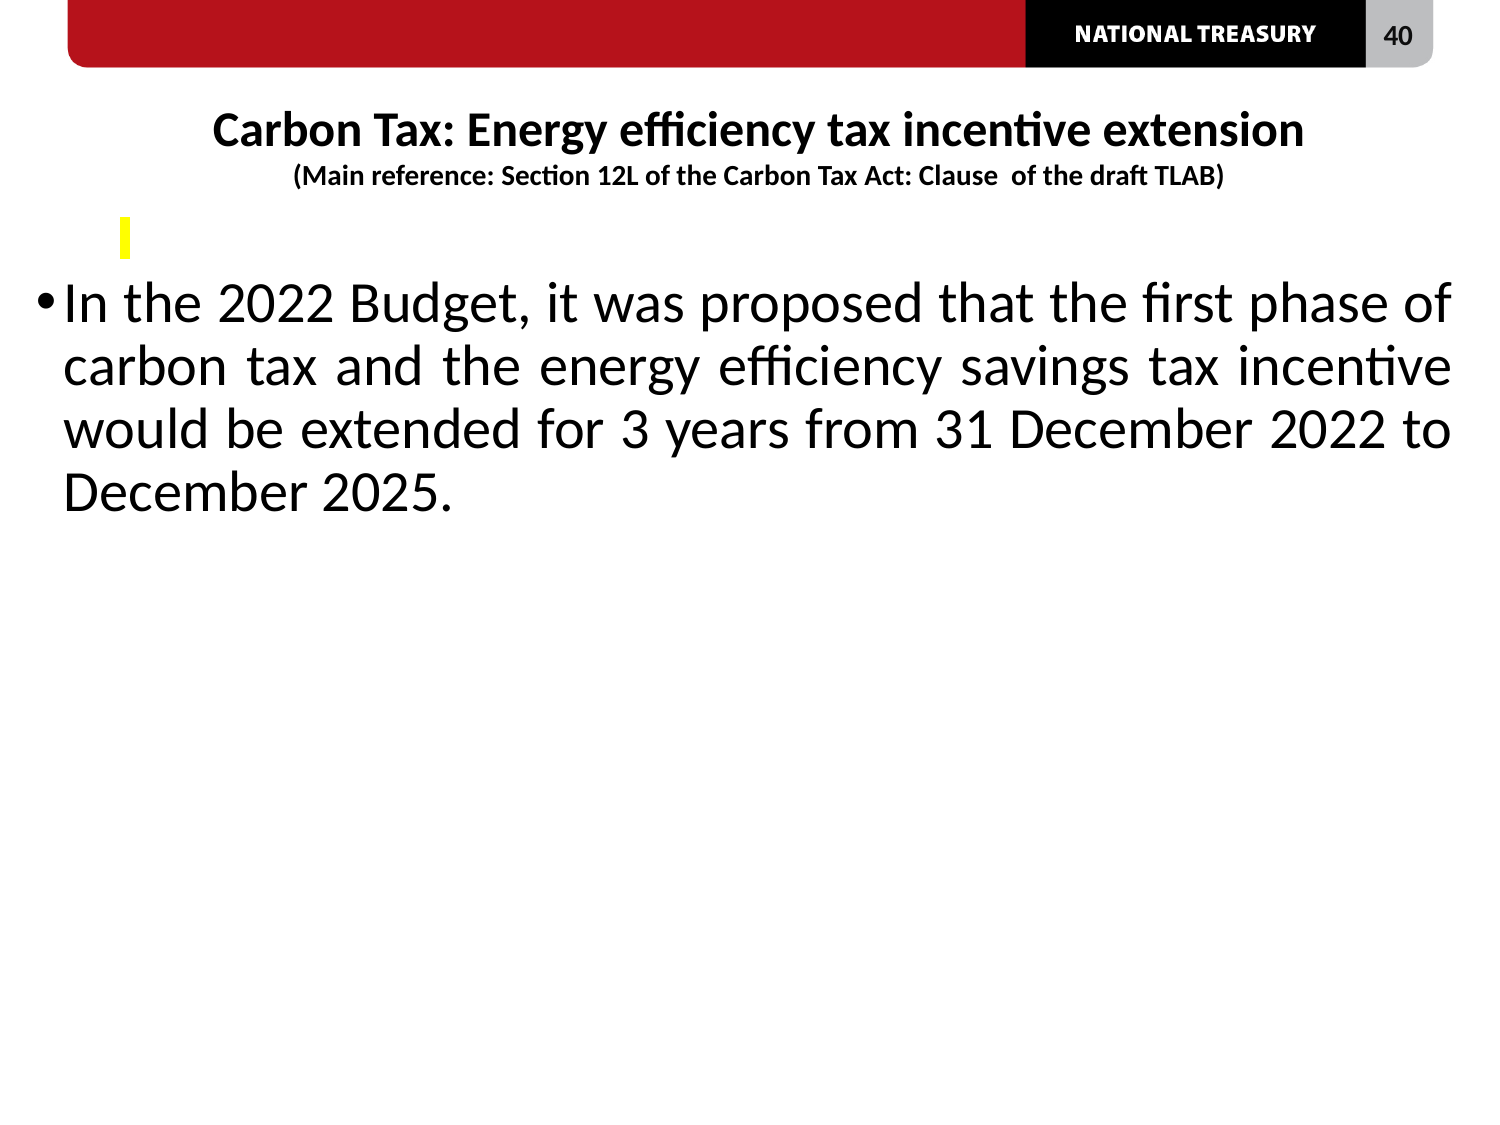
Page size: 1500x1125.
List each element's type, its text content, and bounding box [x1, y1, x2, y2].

title Carbon Tax: Energy efficiency tax incentive extension (Main reference: Section 12L of the Carbon Tax Act: Clause of the draft TLAB) [49, 95, 1469, 191]
picture [0, 0, 1500, 1125]
list In the 2022 Budget, it was proposed that the first phase of carbon tax and the energy efficiency savings tax incentive would be extended for 3 years from 31 December 2022 to December 2025. [20, 191, 1469, 1125]
